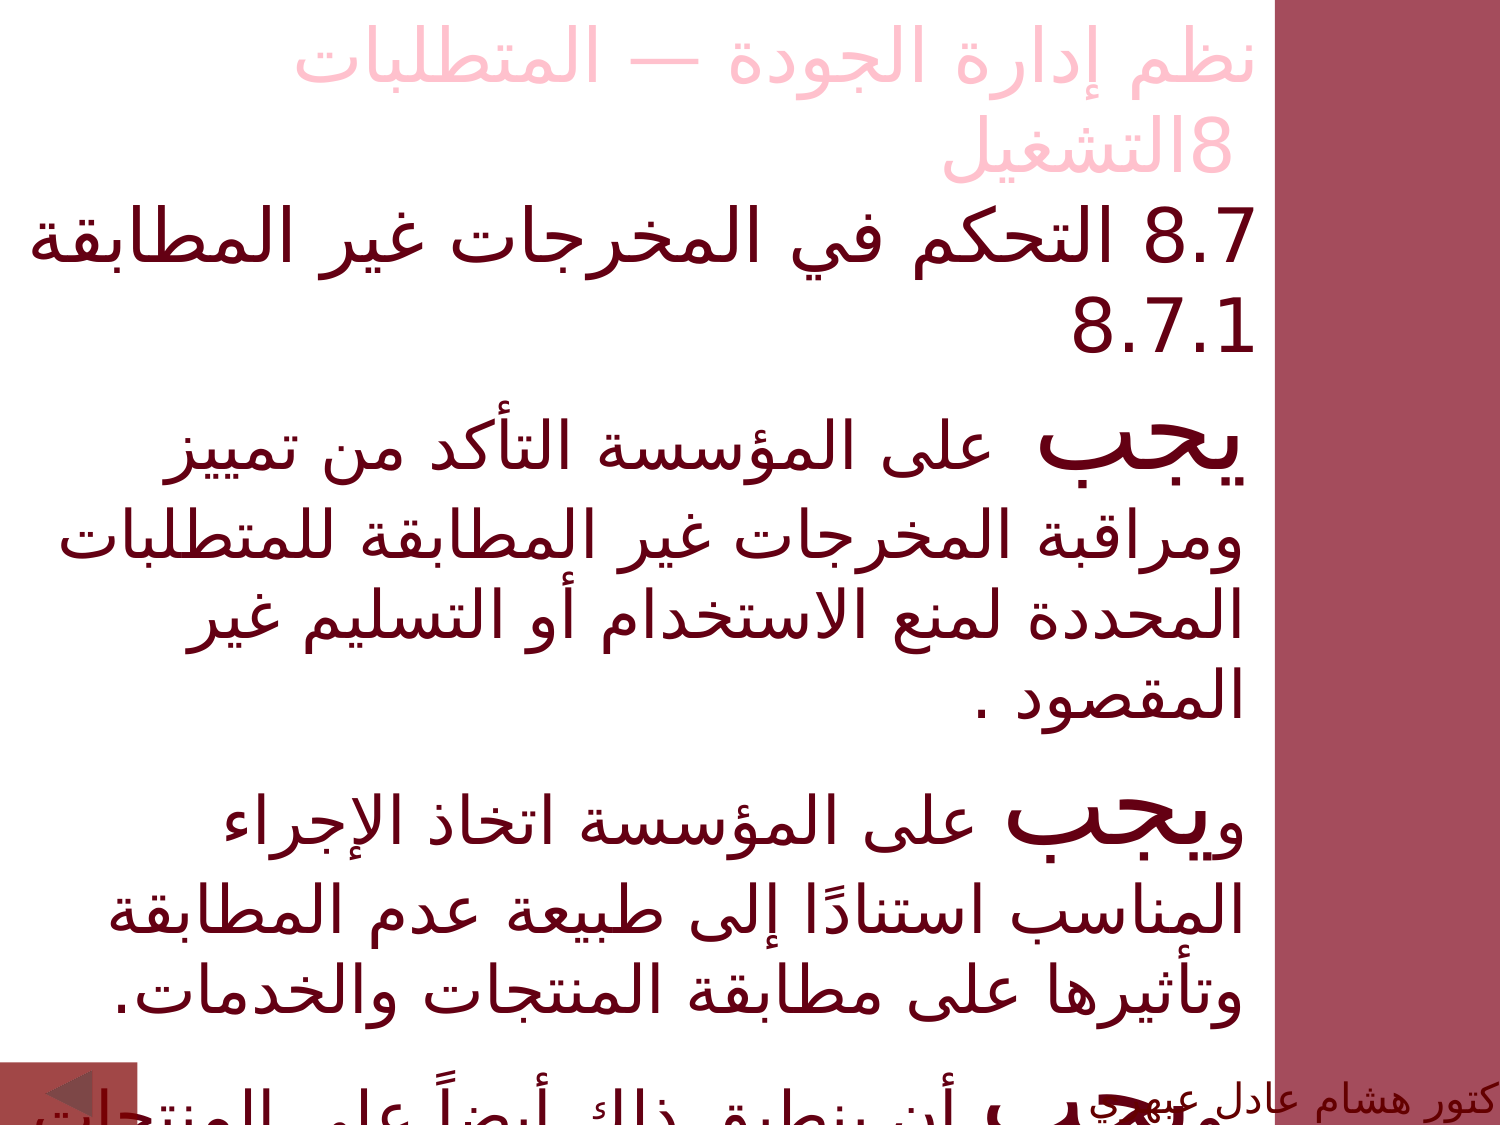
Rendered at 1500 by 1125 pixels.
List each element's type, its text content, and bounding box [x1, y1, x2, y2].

text_box [1273, 0, 1500, 1064]
text_box يجب على المؤسسة التأكد من تمييز ومراقبة المخرجات غير المطابقة للمتطلبات المحددة لمنع الاستخدام أو التسليم غير المقصود . ويجب على المؤسسة اتخاذ الإجراء المناسب استنادًا إلى طبيعة عدم المطابقة وتأثيرها على مطابقة المنتجات والخدمات. ويجب أن ينطبق ذلك أيضاً على المنتجات والخدمات غير المطابقة للمواصفات التي تم اكتشافها بعد تسليم المنتجات أو بعد تقديم الخدمات أو أثناء تقديمها. [12, 349, 1263, 1125]
text_box نظم إدارة الجودة — المتطلبات 8التشغيل 8.7 التحكم في المخرجات غير المطابقة 8.7.1 [0, 0, 1275, 375]
text_box الدكتور هشام عادل عبهري [1073, 1064, 1500, 1125]
text_box [0, 1060, 140, 1125]
